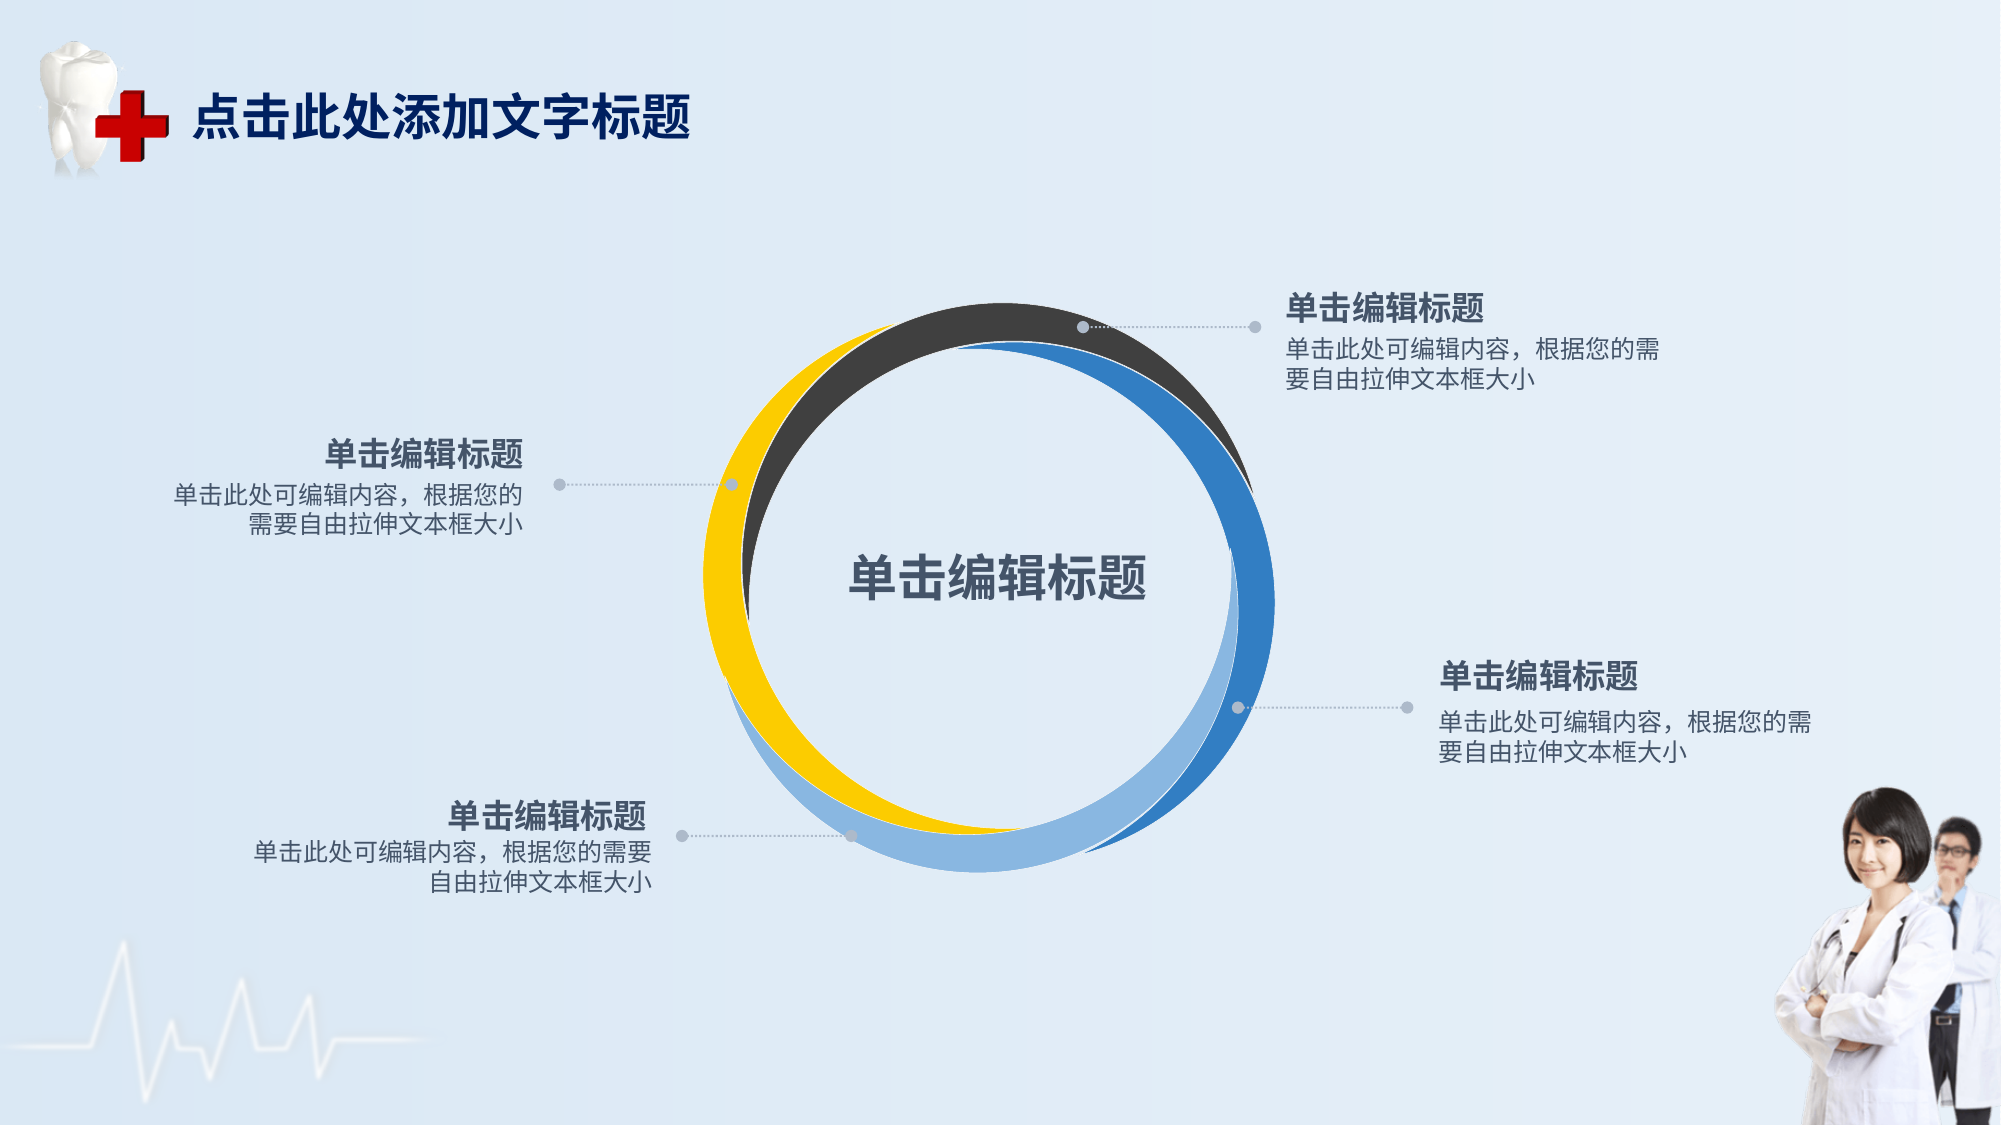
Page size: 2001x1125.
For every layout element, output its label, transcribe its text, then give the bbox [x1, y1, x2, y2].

text_box [1248, 320, 1262, 334]
text_box [1400, 701, 1414, 714]
text_box 单击此处可编辑内容，根据您的需要自由拉伸文本框大小 [162, 479, 524, 540]
text_box 点击此处添加文字标题 [176, 78, 762, 154]
text_box [1076, 320, 1091, 334]
text_box [553, 478, 568, 491]
text_box 单击编辑标题 [1285, 286, 1493, 327]
text_box 单击编辑标题 [203, 433, 524, 473]
text_box [950, 342, 1276, 856]
text_box [675, 829, 690, 843]
picture [30, 34, 169, 195]
text_box 单击编辑标题 [326, 795, 648, 836]
text_box 单击此处可编辑内容，根据您的需要自由拉伸文本框大小 [252, 836, 654, 897]
picture [1759, 0, 2001, 1125]
text_box [702, 322, 1025, 834]
text_box 单击此处可编辑内容，根据您的需要自由拉伸文本框大小 [1438, 706, 1824, 767]
text_box 单击编辑标题 [1439, 655, 1760, 696]
text_box [742, 302, 1256, 627]
text_box [1231, 701, 1246, 714]
text_box 单击编辑标题 [823, 538, 1171, 614]
text_box 单击此处可编辑内容，根据您的需要自由拉伸文本框大小 [1285, 333, 1678, 394]
text_box [844, 829, 858, 843]
text_box [724, 548, 1239, 873]
text_box [725, 478, 738, 491]
